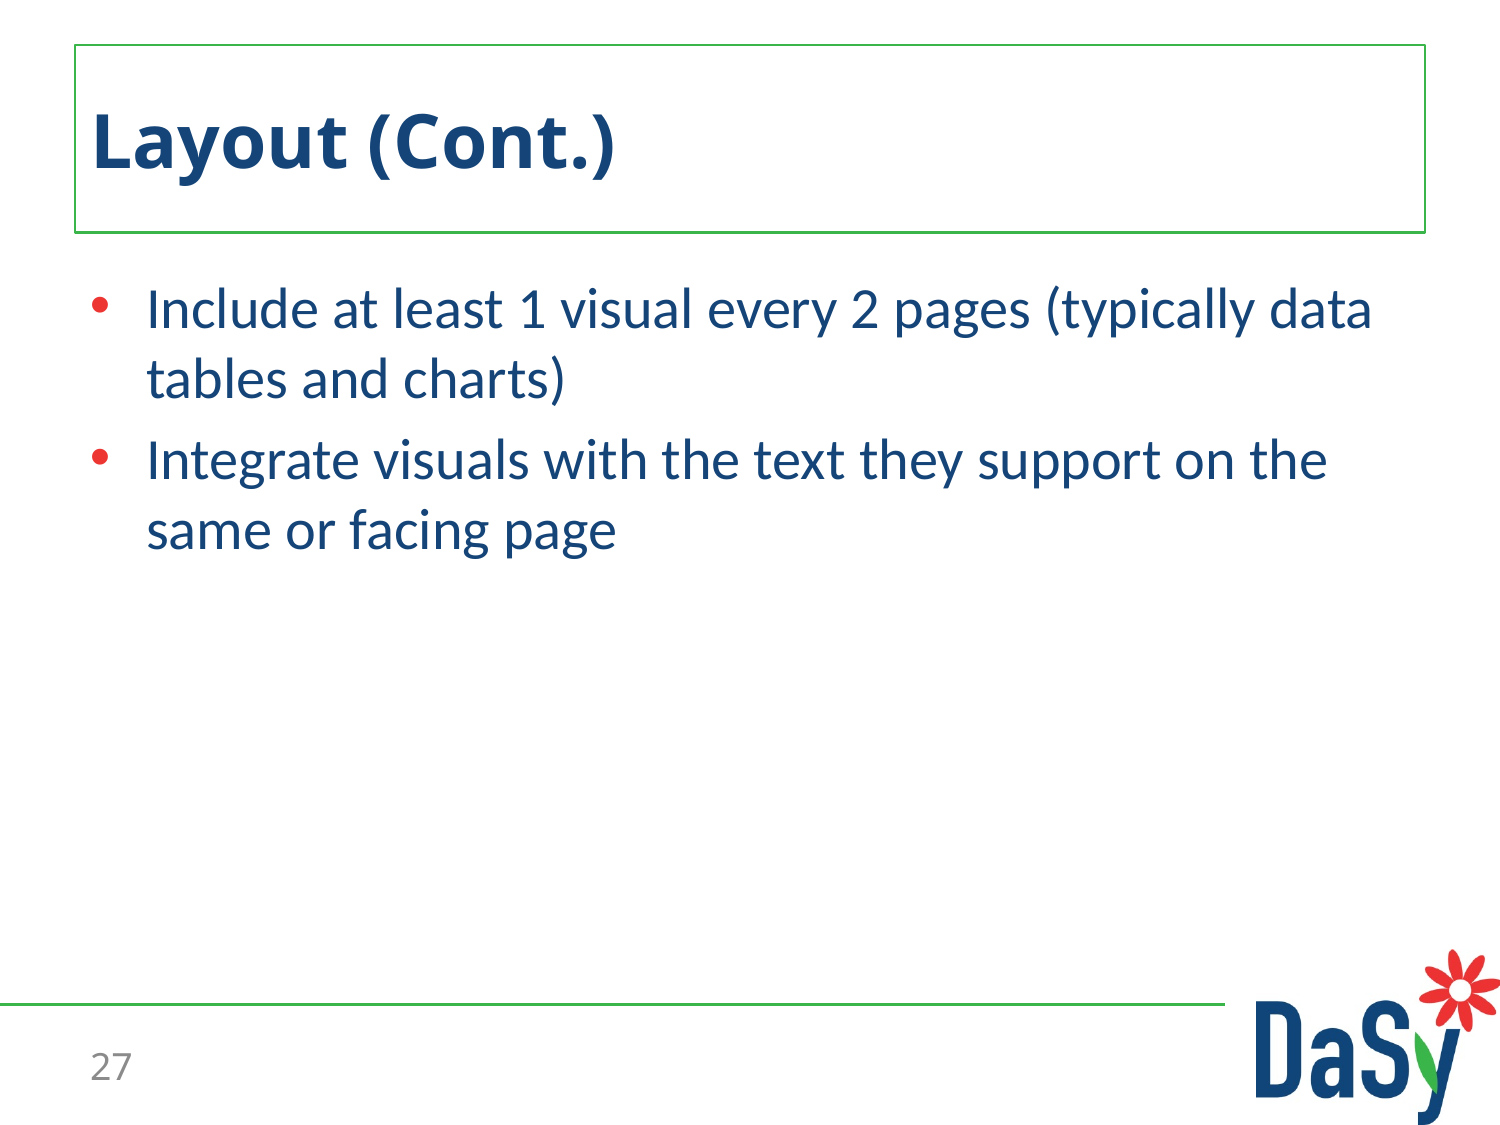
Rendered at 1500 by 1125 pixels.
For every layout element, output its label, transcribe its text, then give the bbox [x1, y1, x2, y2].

picture [1256, 949, 1500, 1125]
list Include at least 1 visual every 2 pages (typically data tables and charts) Integrate visuals with the text they support on the same or facing page [75, 262, 1425, 925]
title Layout (Cont.) [74, 44, 1426, 234]
slide_number 27 [75, 1038, 425, 1098]
